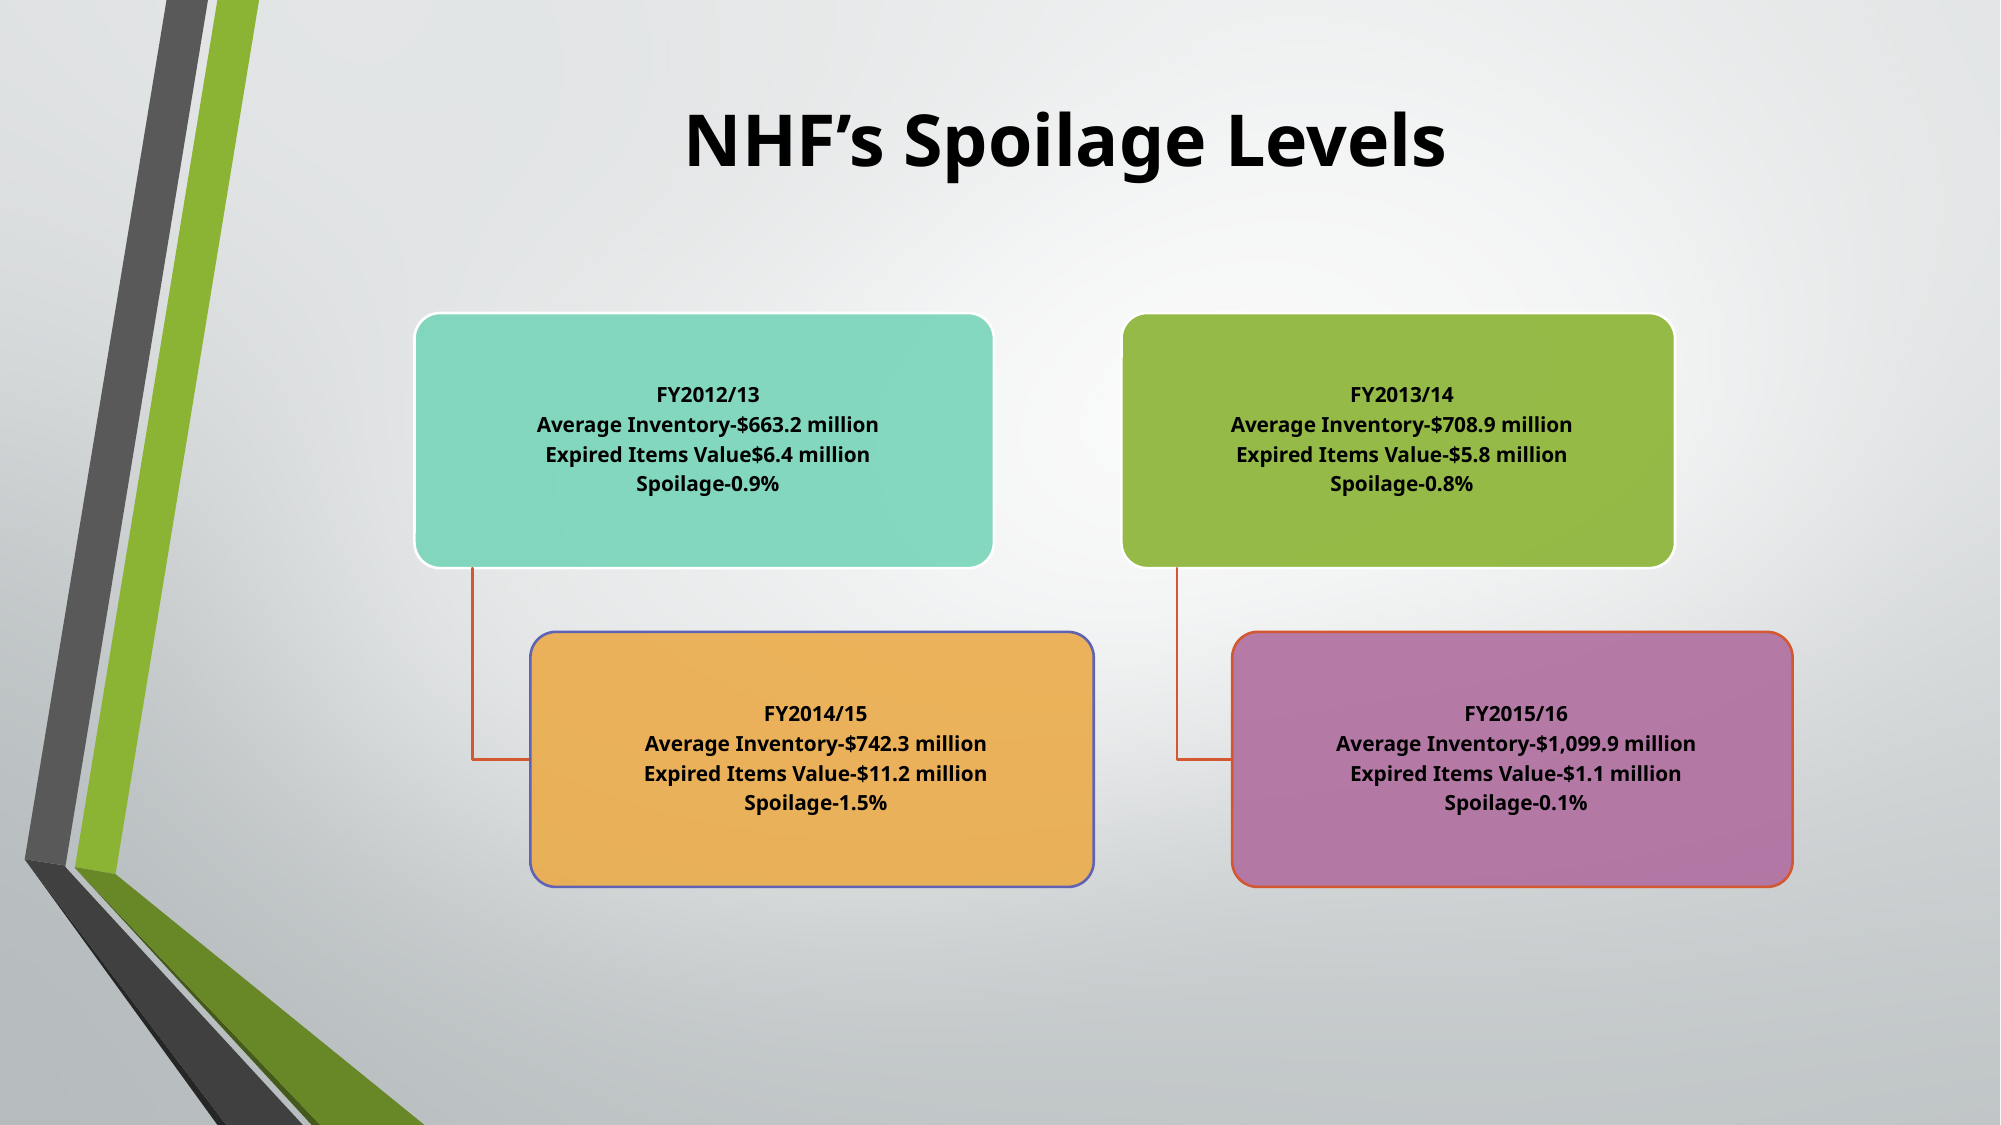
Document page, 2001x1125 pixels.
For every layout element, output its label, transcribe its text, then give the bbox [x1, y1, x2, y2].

title NHF’s Spoilage Levels [243, 87, 1887, 189]
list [414, 188, 1793, 1012]
